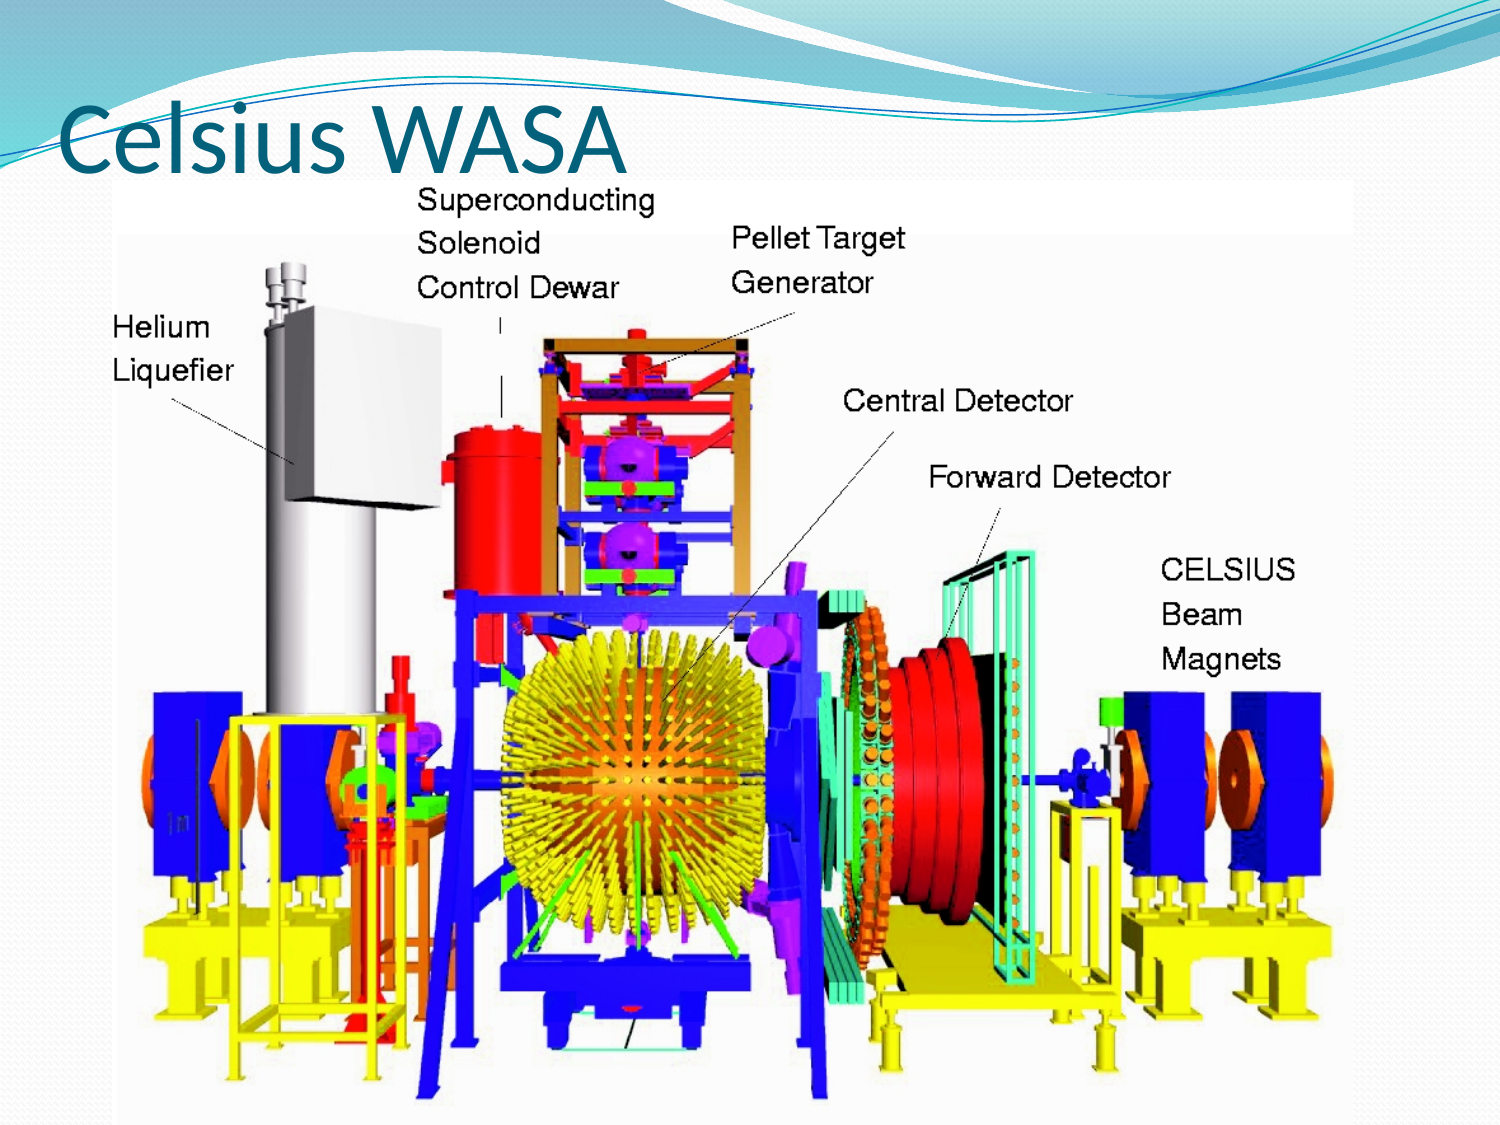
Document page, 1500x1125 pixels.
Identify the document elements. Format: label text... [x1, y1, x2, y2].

picture [111, 180, 1353, 1125]
title Celsius WASA [57, 7, 1408, 195]
